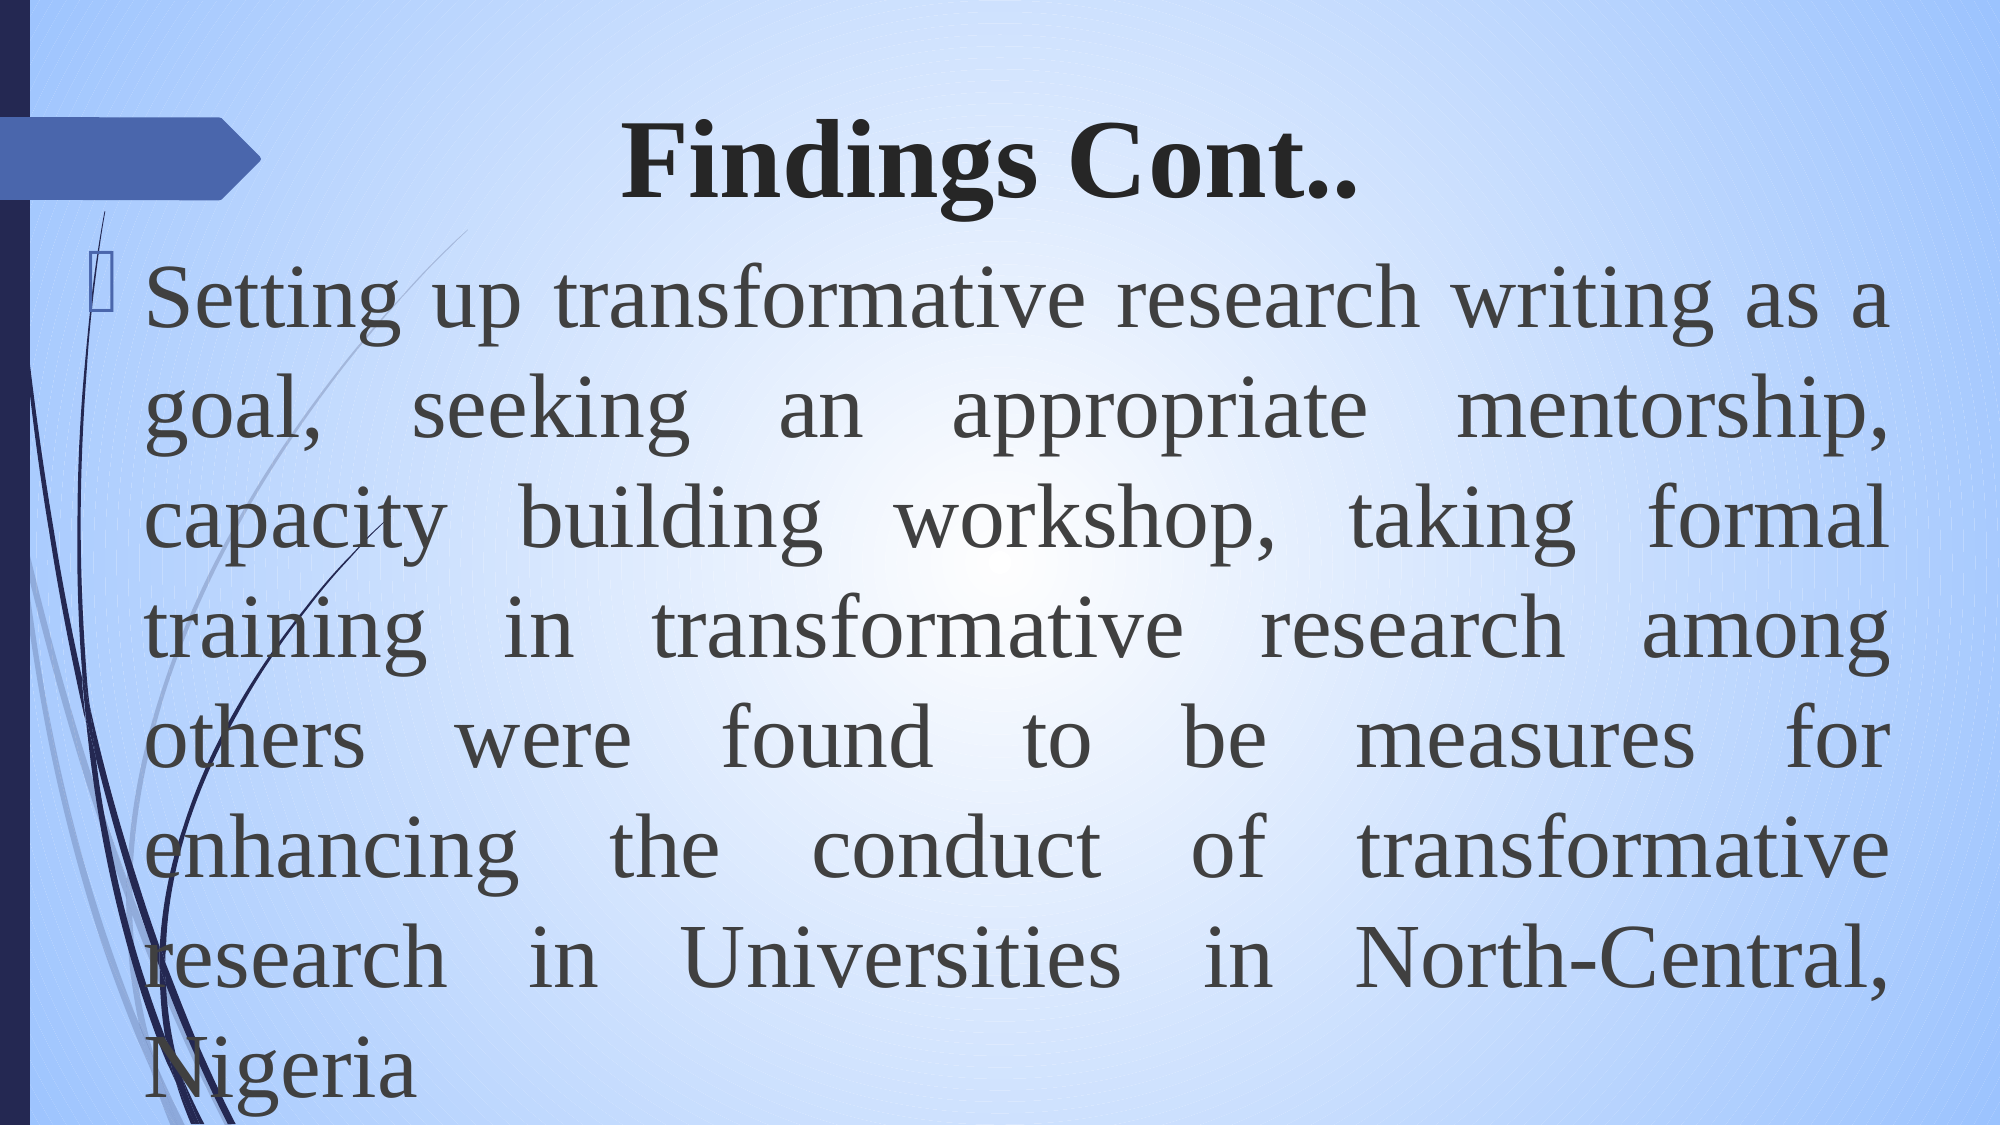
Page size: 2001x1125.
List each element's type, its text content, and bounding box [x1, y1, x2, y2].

title Findings Cont.. [259, 77, 1722, 228]
list Setting up transformative research writing as a goal, seeking an appropriate mentorship, capacity building workshop, taking formal training in transformative research among others were found to be measures for enhancing the conduct of transformative research in Universities in North-Central, Nigeria [71, 228, 1910, 1125]
